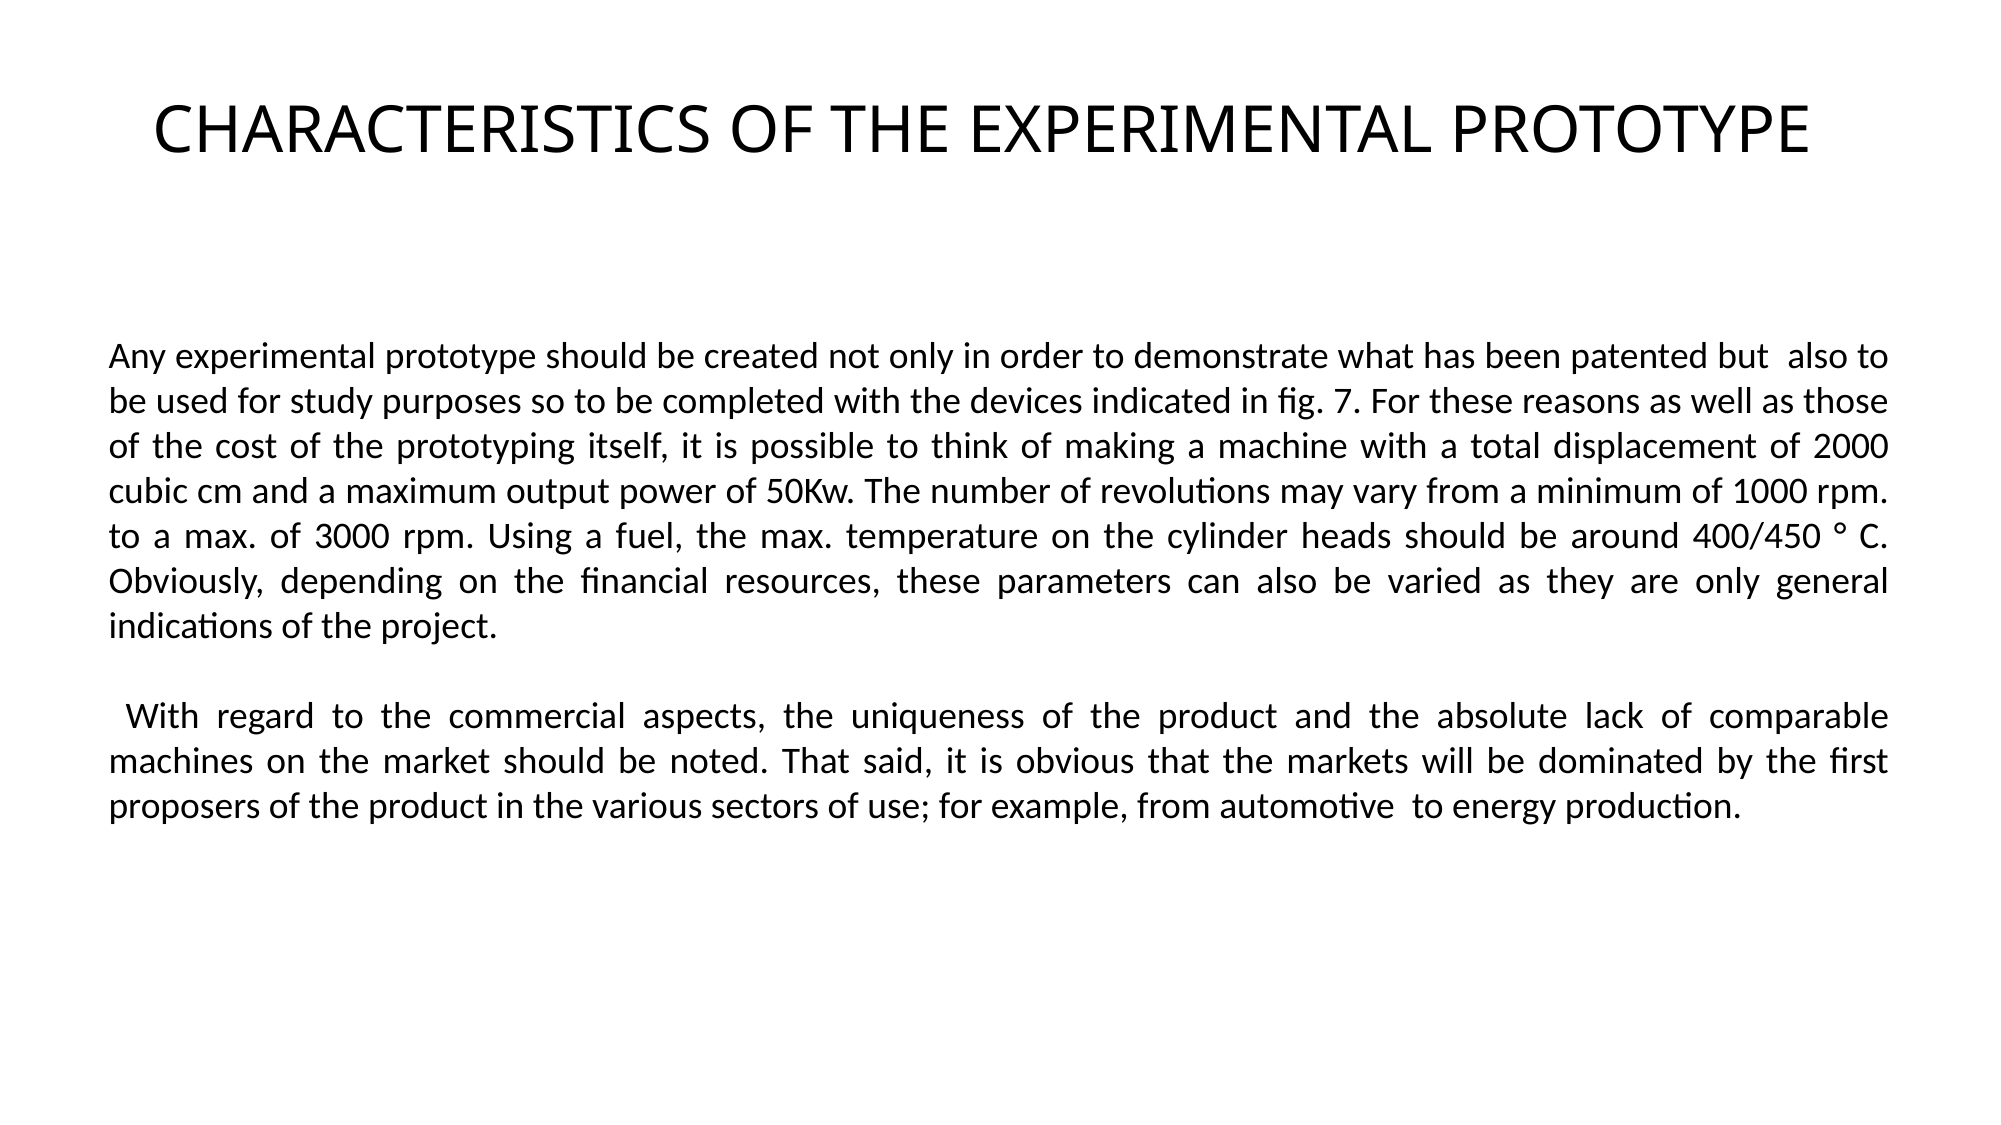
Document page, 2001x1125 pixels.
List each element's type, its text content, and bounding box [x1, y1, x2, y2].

title CHARACTERISTICS OF THE EXPERIMENTAL PROTOTYPE [137, 59, 1863, 202]
text_box Any experimental prototype should be created not only in order to demonstrate what has been patented but also to be used for study purposes so to be completed with the devices indicated in fig. 7. For these reasons as well as those of the cost of the prototyping itself, it is possible to think of making a machine with a total displacement of 2000 cubic cm and a maximum output power of 50Kw. The number of revolutions may vary from a minimum of 1000 rpm. to a max. of 3000 rpm. Using a fuel, the max. temperature on the cylinder heads should be around 400/450 ° C. Obviously, depending on the financial resources, these parameters can also be varied as they are only general indications of the project. With regard to the commercial aspects, the uniqueness of the product and the absolute lack of comparable machines on the market should be noted. That said, it is obvious that the markets will be dominated by the first proposers of the product in the various sectors of use; for example, from automotive to energy production. [93, 324, 1907, 834]
